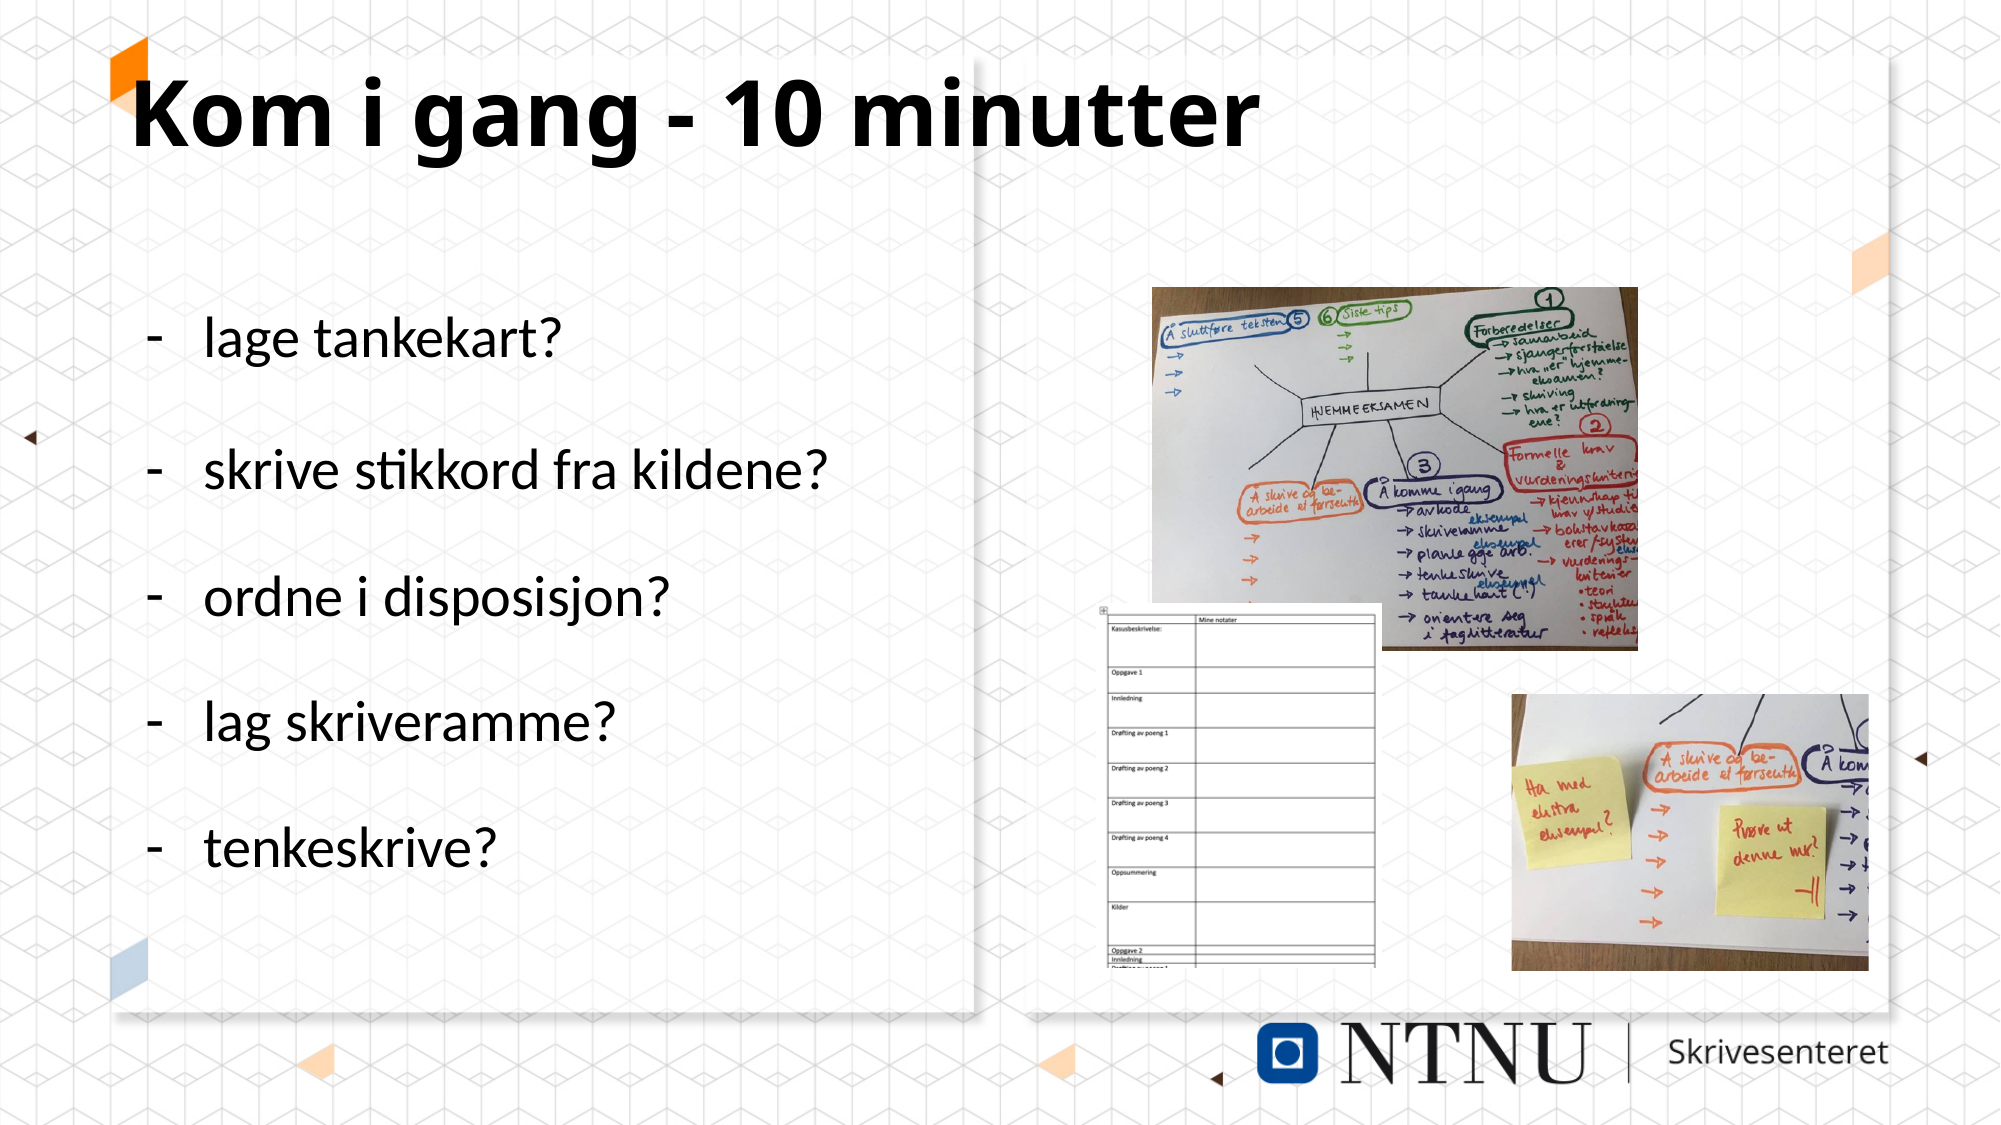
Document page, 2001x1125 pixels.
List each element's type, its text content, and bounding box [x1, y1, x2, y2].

picture [0, 0, 2001, 1125]
text_box lage tankekart? skrive stikkord fra kildene? ordne i disposisjon? lag skriveramme? tenkeskrive? [113, 299, 975, 1014]
text_box Kom i gang - 10 minutter [113, 59, 1891, 278]
